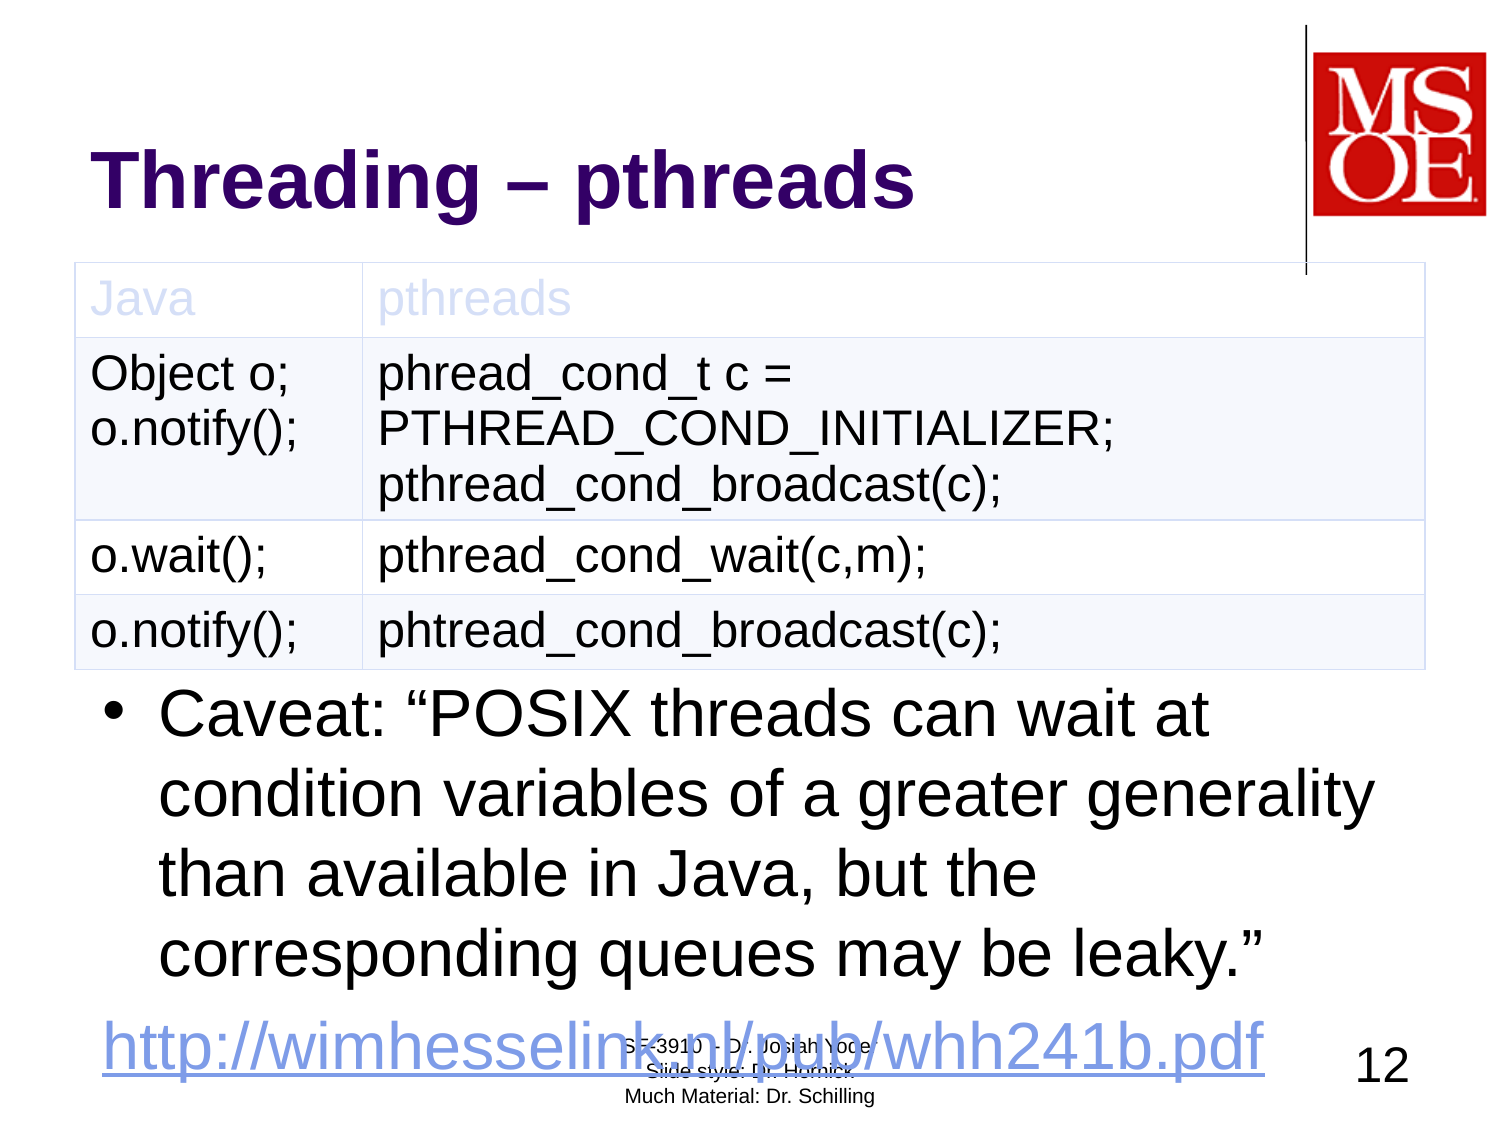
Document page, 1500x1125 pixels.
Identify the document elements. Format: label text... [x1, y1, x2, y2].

table_cell phtread_cond_broadcast(c); [363, 595, 1424, 669]
table_cell phread_cond_t c = PTHREAD_COND_INITIALIZER; pthread_cond_broadcast(c); [363, 338, 1424, 519]
table_header pthreads [363, 263, 1424, 337]
slide_number 12 [1400, 1024, 1426, 1101]
table_cell o.notify(); [76, 595, 362, 669]
table_cell Object o; o.notify(); [76, 338, 362, 519]
title Threading – pthreads [74, 19, 1313, 233]
picture [1313, 37, 1488, 232]
text_box Caveat: “POSIX threads can wait at condition variables of a greater generality than available in Java, but the corresponding queues may be leaky.” http://wimhesselink.nl/pub/whh241b.pdf [87, 662, 1400, 1125]
table_header Java [76, 263, 362, 337]
table_cell pthread_cond_wait(c,m); [363, 521, 1424, 594]
table_cell o.wait(); [76, 521, 362, 594]
